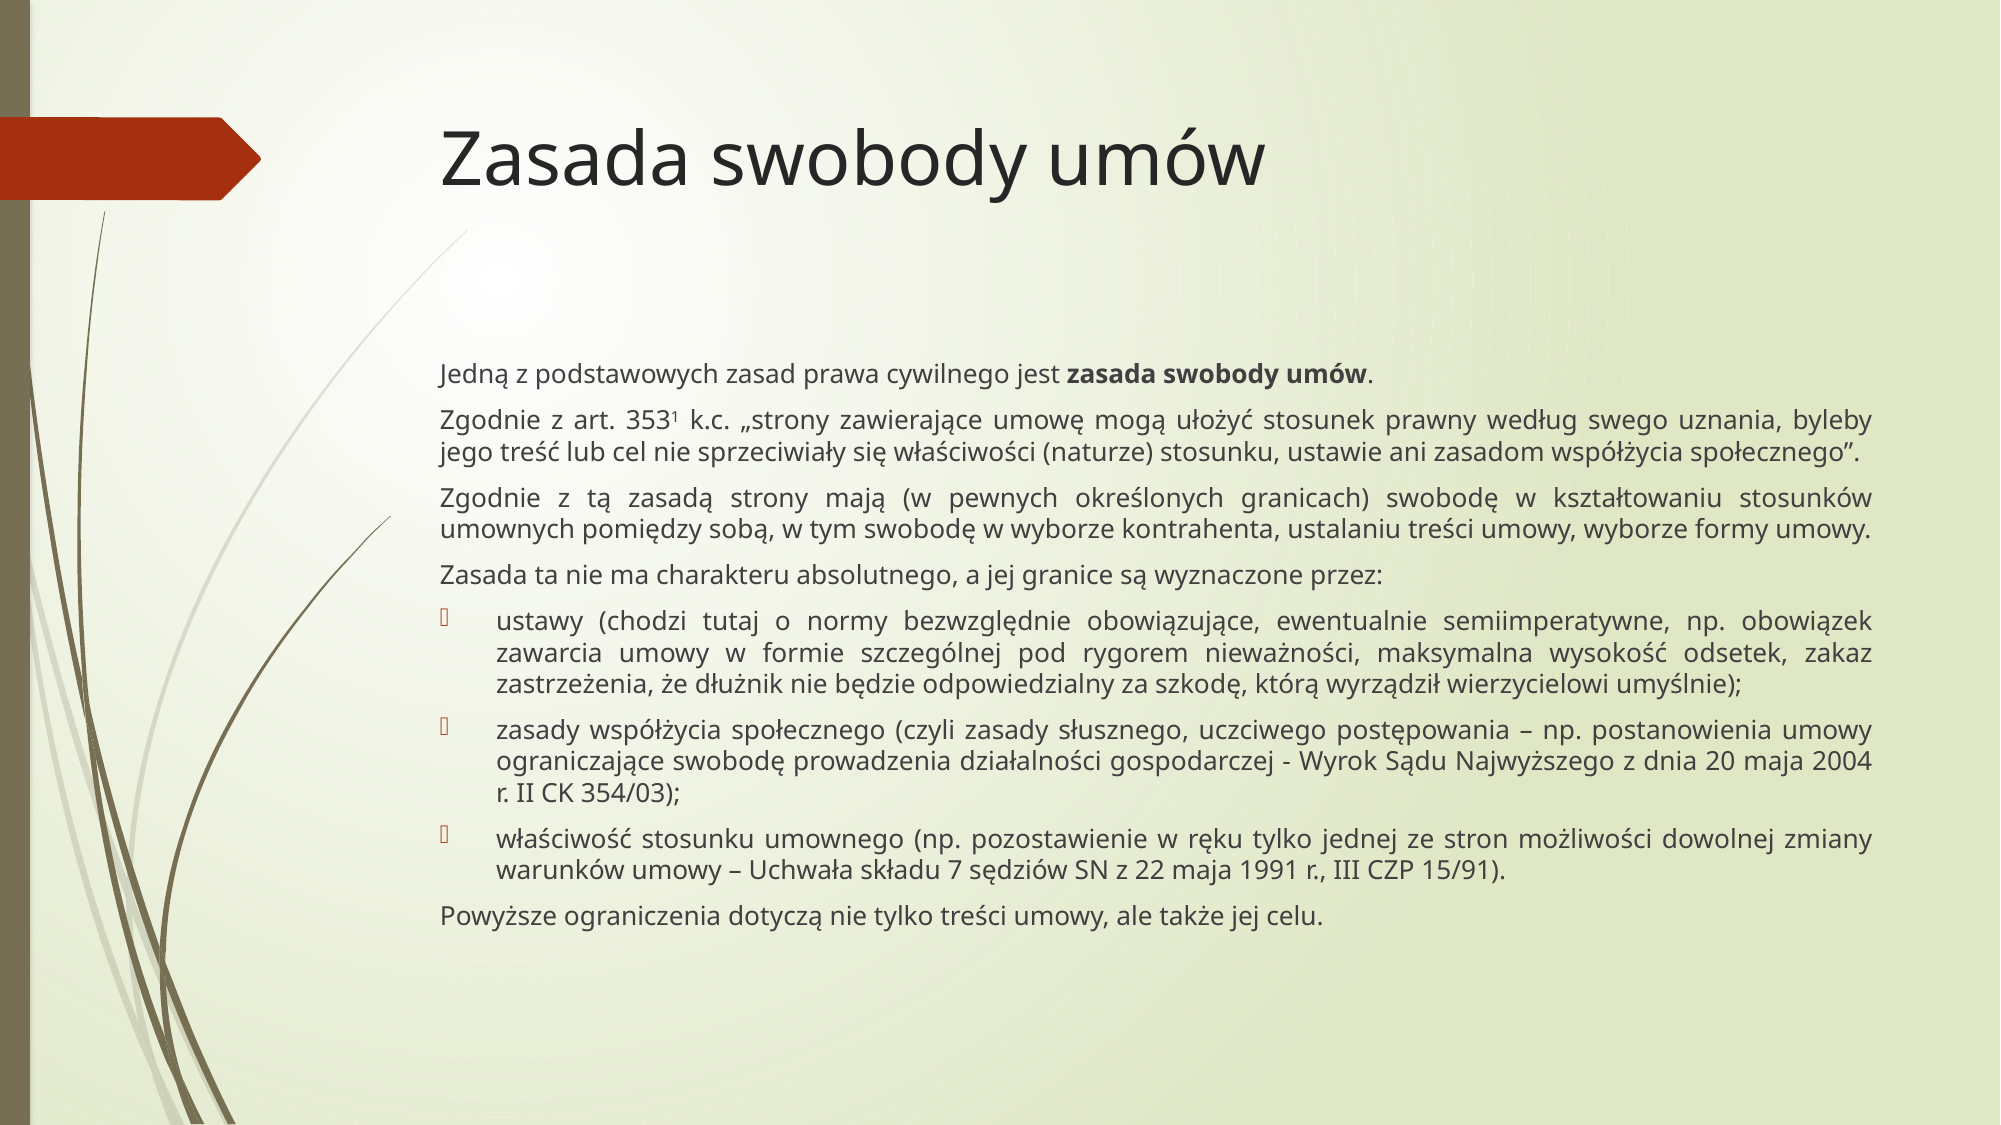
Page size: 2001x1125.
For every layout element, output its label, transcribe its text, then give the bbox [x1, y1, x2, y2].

title Zasada swobody umów [425, 102, 1888, 313]
list Jedną z podstawowych zasad prawa cywilnego jest zasada swobody umów. Zgodnie z art. 3531 k.c. „strony zawierające umowę mogą ułożyć stosunek prawny według swego uznania, byleby jego treść lub cel nie sprzeciwiały się właściwości (naturze) stosunku, ustawie ani zasadom współżycia społecznego”. Zgodnie z tą zasadą strony mają (w pewnych określonych granicach) swobodę w kształtowaniu stosunków umownych pomiędzy sobą, w tym swobodę w wyborze kontrahenta, ustalaniu treści umowy, wyborze formy umowy. Zasada ta nie ma charakteru absolutnego, a jej granice są wyznaczone przez: ustawy (chodzi tutaj o normy bezwzględnie obowiązujące, ewentualnie semiimperatywne, np. obowiązek zawarcia umowy w formie szczególnej pod rygorem nieważności, maksymalna wysokość odsetek, zakaz zastrzeżenia, że dłużnik nie będzie odpowiedzialny za szkodę, którą wyrządził wierzycielowi umyślnie); zasady współżycia społecznego (czyli zasady słusznego, uczciwego postępowania – np. postanowienia umowy ograniczające swobodę prowadzenia działalności gospodarczej - Wyrok Sądu Najwyższego z dnia 20 maja 2004 r. II CK 354/03); właściwość stosunku umownego (np. pozostawienie w ręku tylko jednej ze stron możliwości dowolnej zmiany warunków umowy – Uchwała składu 7 sędziów SN z 22 maja 1991 r., III CZP 15/91). Powyższe ograniczenia dotyczą nie tylko treści umowy, ale także jej celu. [424, 350, 1888, 1005]
